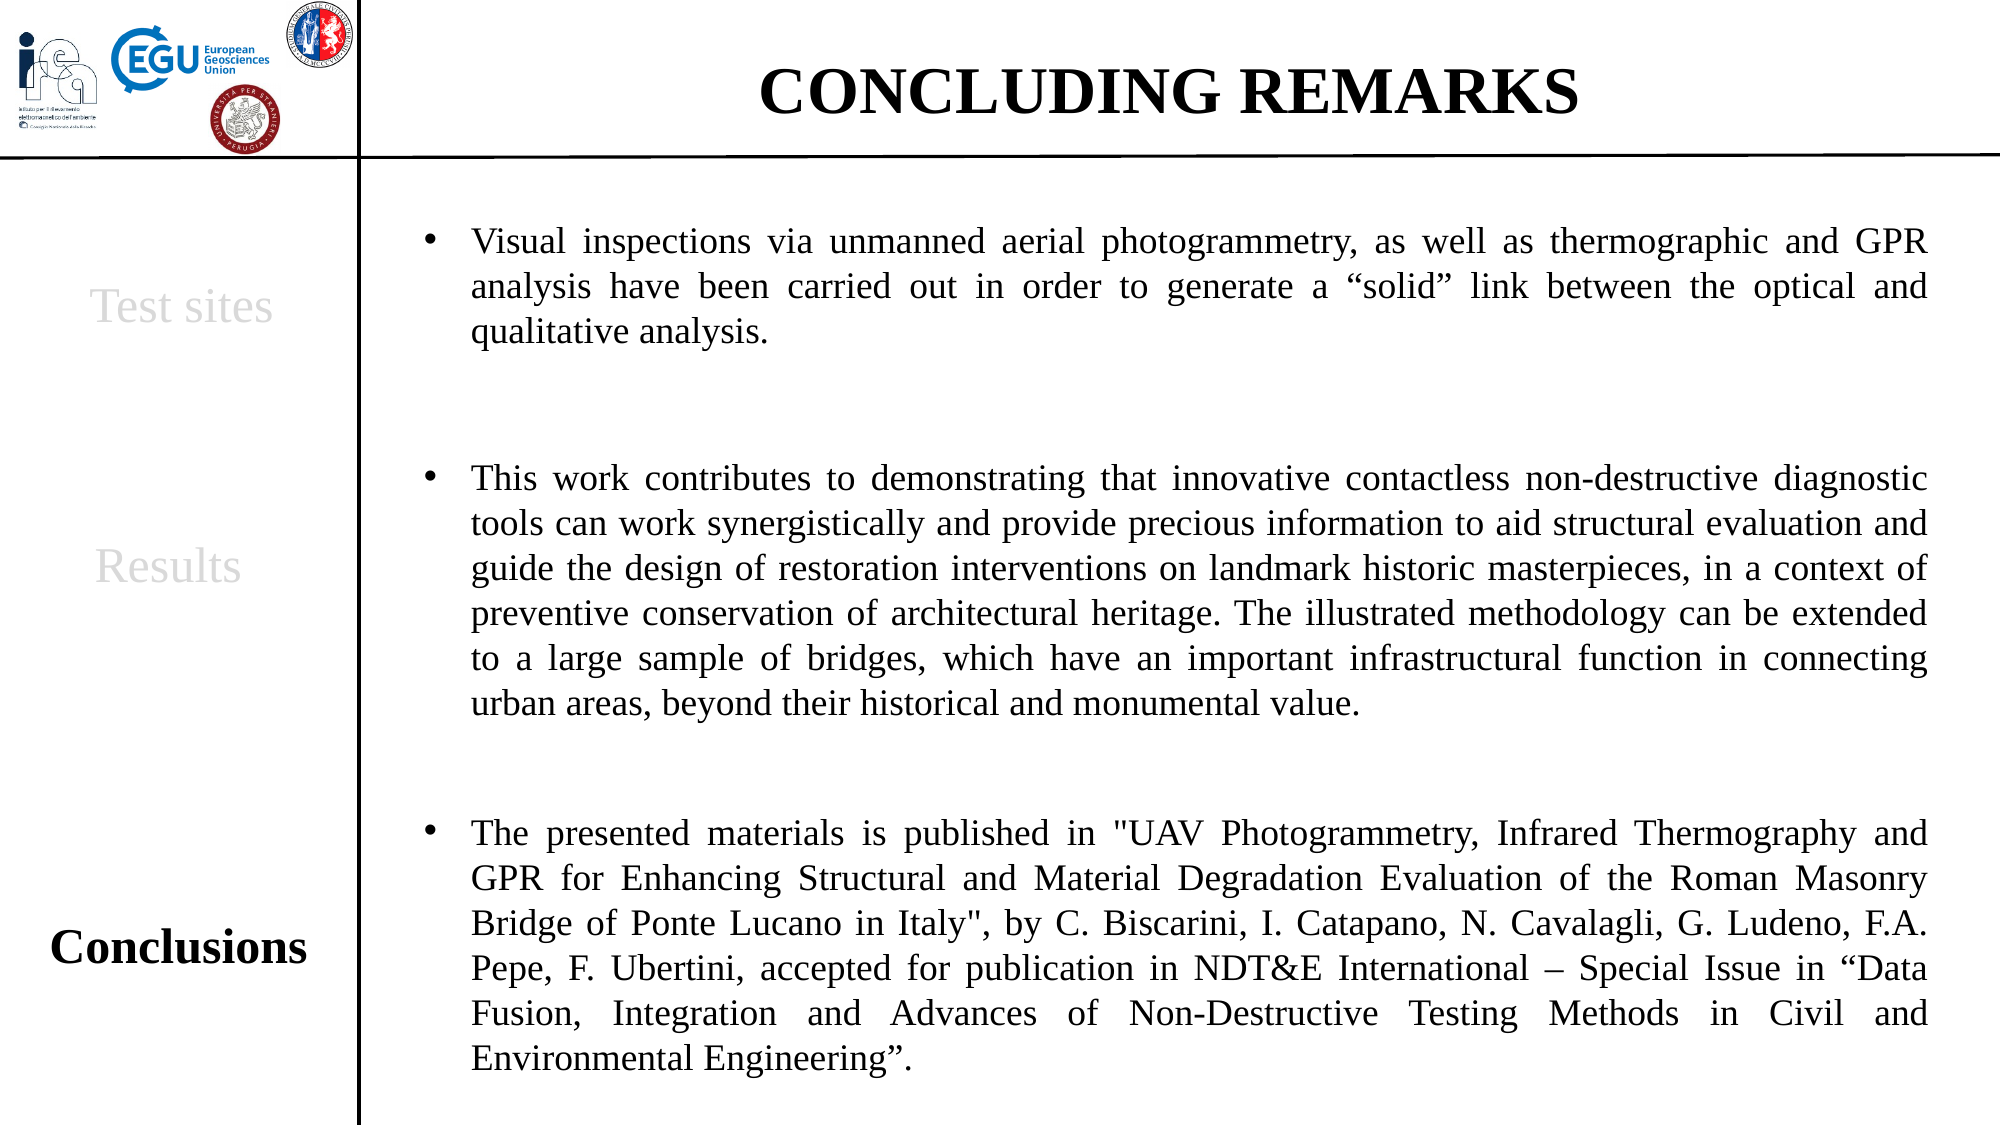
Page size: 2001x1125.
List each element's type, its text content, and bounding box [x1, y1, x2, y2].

text_box Visual inspections via unmanned aerial photogrammetry, as well as thermographic and GPR analysis have been carried out in order to generate a “solid” link between the optical and qualitative analysis. [409, 208, 1945, 359]
text_box CONCLUDING REMARKS [744, 45, 1613, 137]
picture [15, 32, 97, 130]
text_box The presented materials is published in "UAV Photogrammetry, Infrared Thermography and GPR for Enhancing Structural and Material Degradation Evaluation of the Roman Masonry Bridge of Ponte Lucano in Italy", by C. Biscarini, I. Catapano, N. Cavalagli, G. Ludeno, F.A. Pepe, F. Ubertini, accepted for publication in NDT&E International – Special Issue in “Data Fusion, Integration and Advances of Non-Destructive Testing Methods in Civil and Environmental Engineering”. [409, 800, 1945, 1085]
picture [286, 1, 353, 68]
text_box This work contributes to demonstrating that innovative contactless non-destructive diagnostic tools can work synergistically and provide precious information to aid structural evaluation and guide the design of restoration interventions on landmark historic masterpieces, in a context of preventive conservation of architectural heritage. The illustrated methodology can be extended to a large sample of bridges, which have an important infrastructural function in connecting urban areas, beyond their historical and monumental value. [409, 445, 1945, 731]
picture [105, 20, 281, 155]
